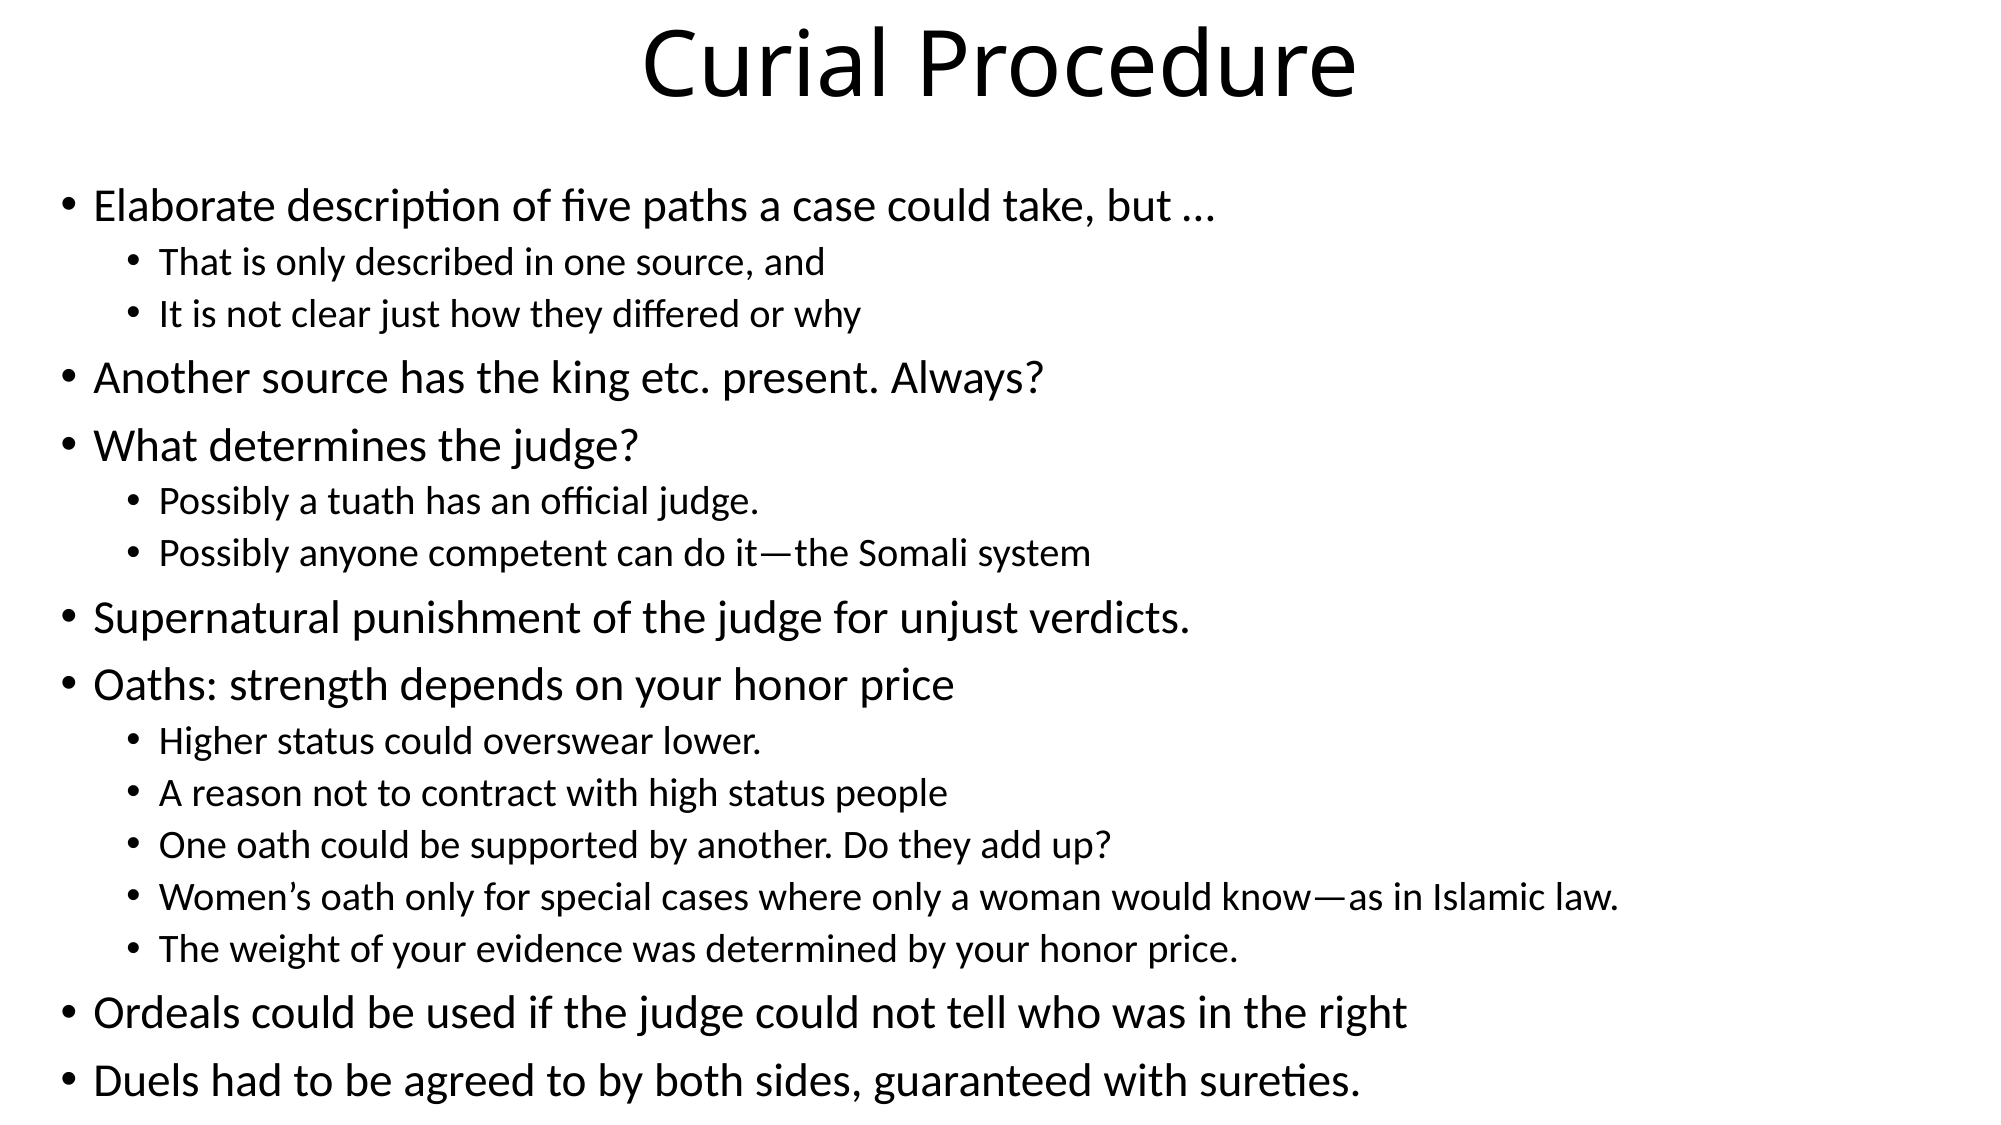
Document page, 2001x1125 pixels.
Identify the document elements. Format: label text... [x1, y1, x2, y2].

list Elaborate description of five paths a case could take, but … That is only described in one source, and It is not clear just how they differed or why Another source has the king etc. present. Always? What determines the judge? Possibly a tuath has an official judge. Possibly anyone competent can do it—the Somali system Supernatural punishment of the judge for unjust verdicts. Oaths: strength depends on your honor price Higher status could overswear lower. A reason not to contract with high status people One oath could be supported by another. Do they add up? Women’s oath only for special cases where only a woman would know—as in Islamic law. The weight of your evidence was determined by your honor price. Ordeals could be used if the judge could not tell who was in the right Duels had to be agreed to by both sides, guaranteed with sureties. [45, 173, 1927, 1125]
title Curial Procedure [137, 0, 1863, 135]
